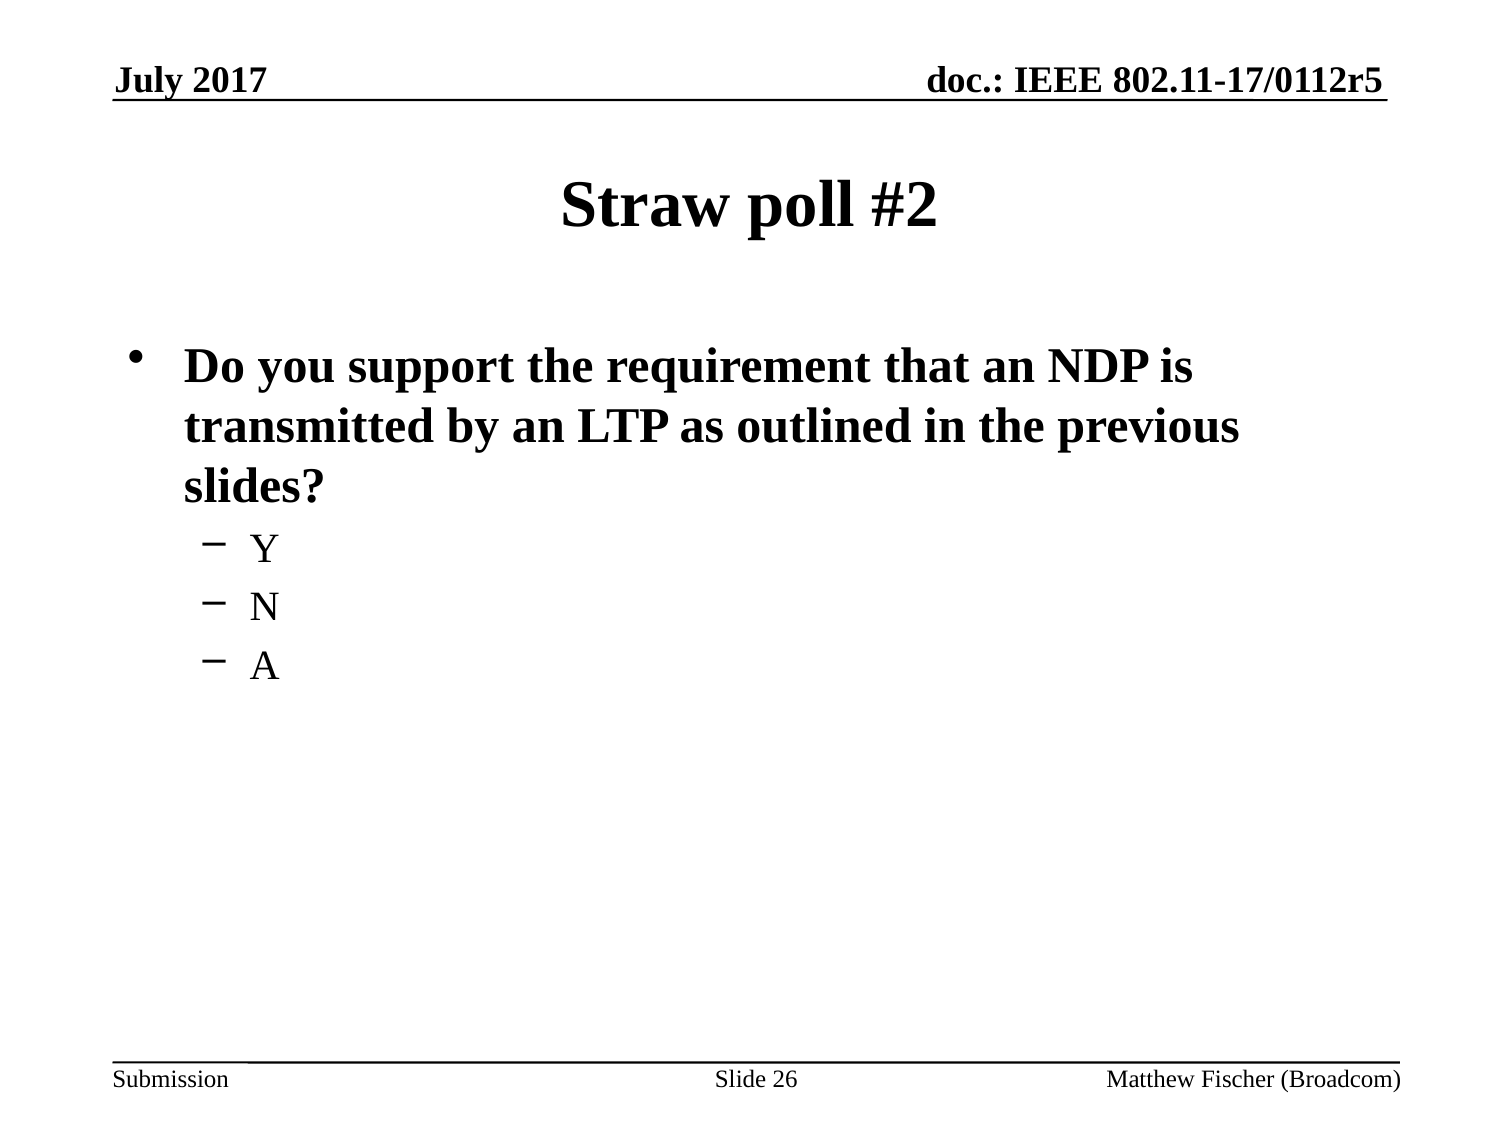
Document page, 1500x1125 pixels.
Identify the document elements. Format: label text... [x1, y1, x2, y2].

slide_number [114, 54, 274, 101]
footer Matthew Fischer (Broadcom) [1102, 1061, 1402, 1093]
title Straw poll #2 [112, 112, 1388, 288]
slide_number Slide 26 [712, 1061, 800, 1093]
list Do you support the requirement that an NDP is transmitted by an LTP as outlined in the previous slides? Y N A [112, 324, 1388, 1001]
